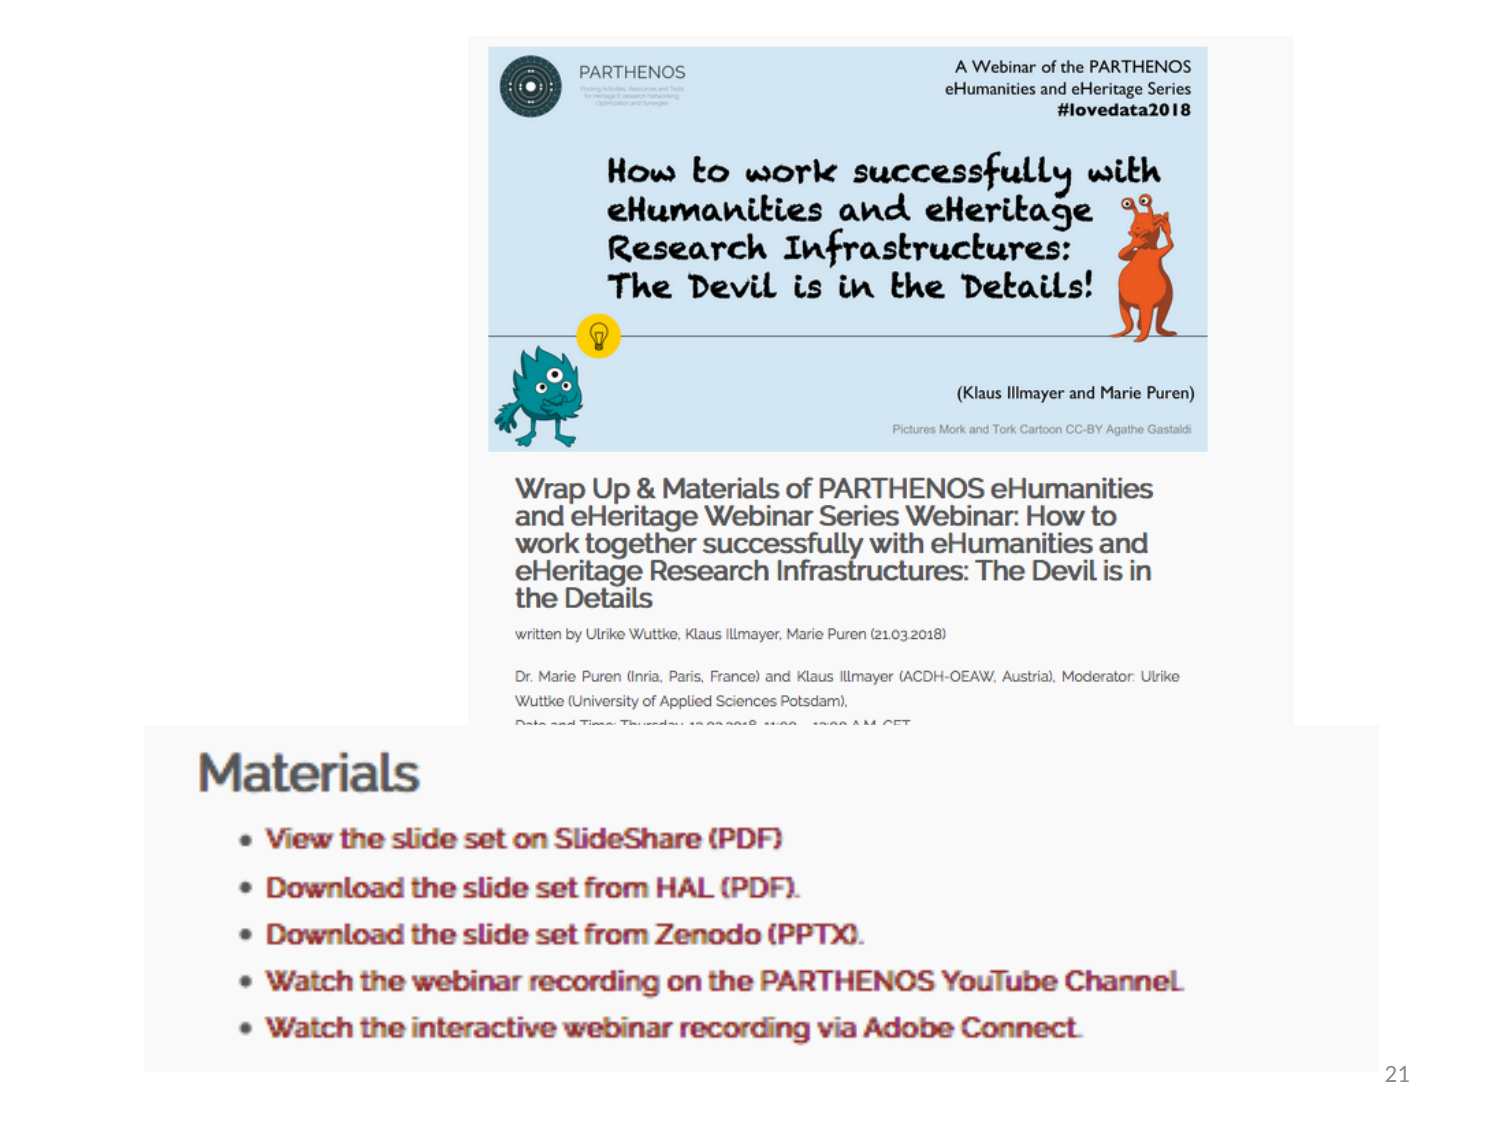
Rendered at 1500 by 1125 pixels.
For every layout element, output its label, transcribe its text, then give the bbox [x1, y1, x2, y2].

picture [144, 725, 1379, 1072]
slide_number 21 [1074, 1042, 1425, 1103]
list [74, 36, 1500, 924]
